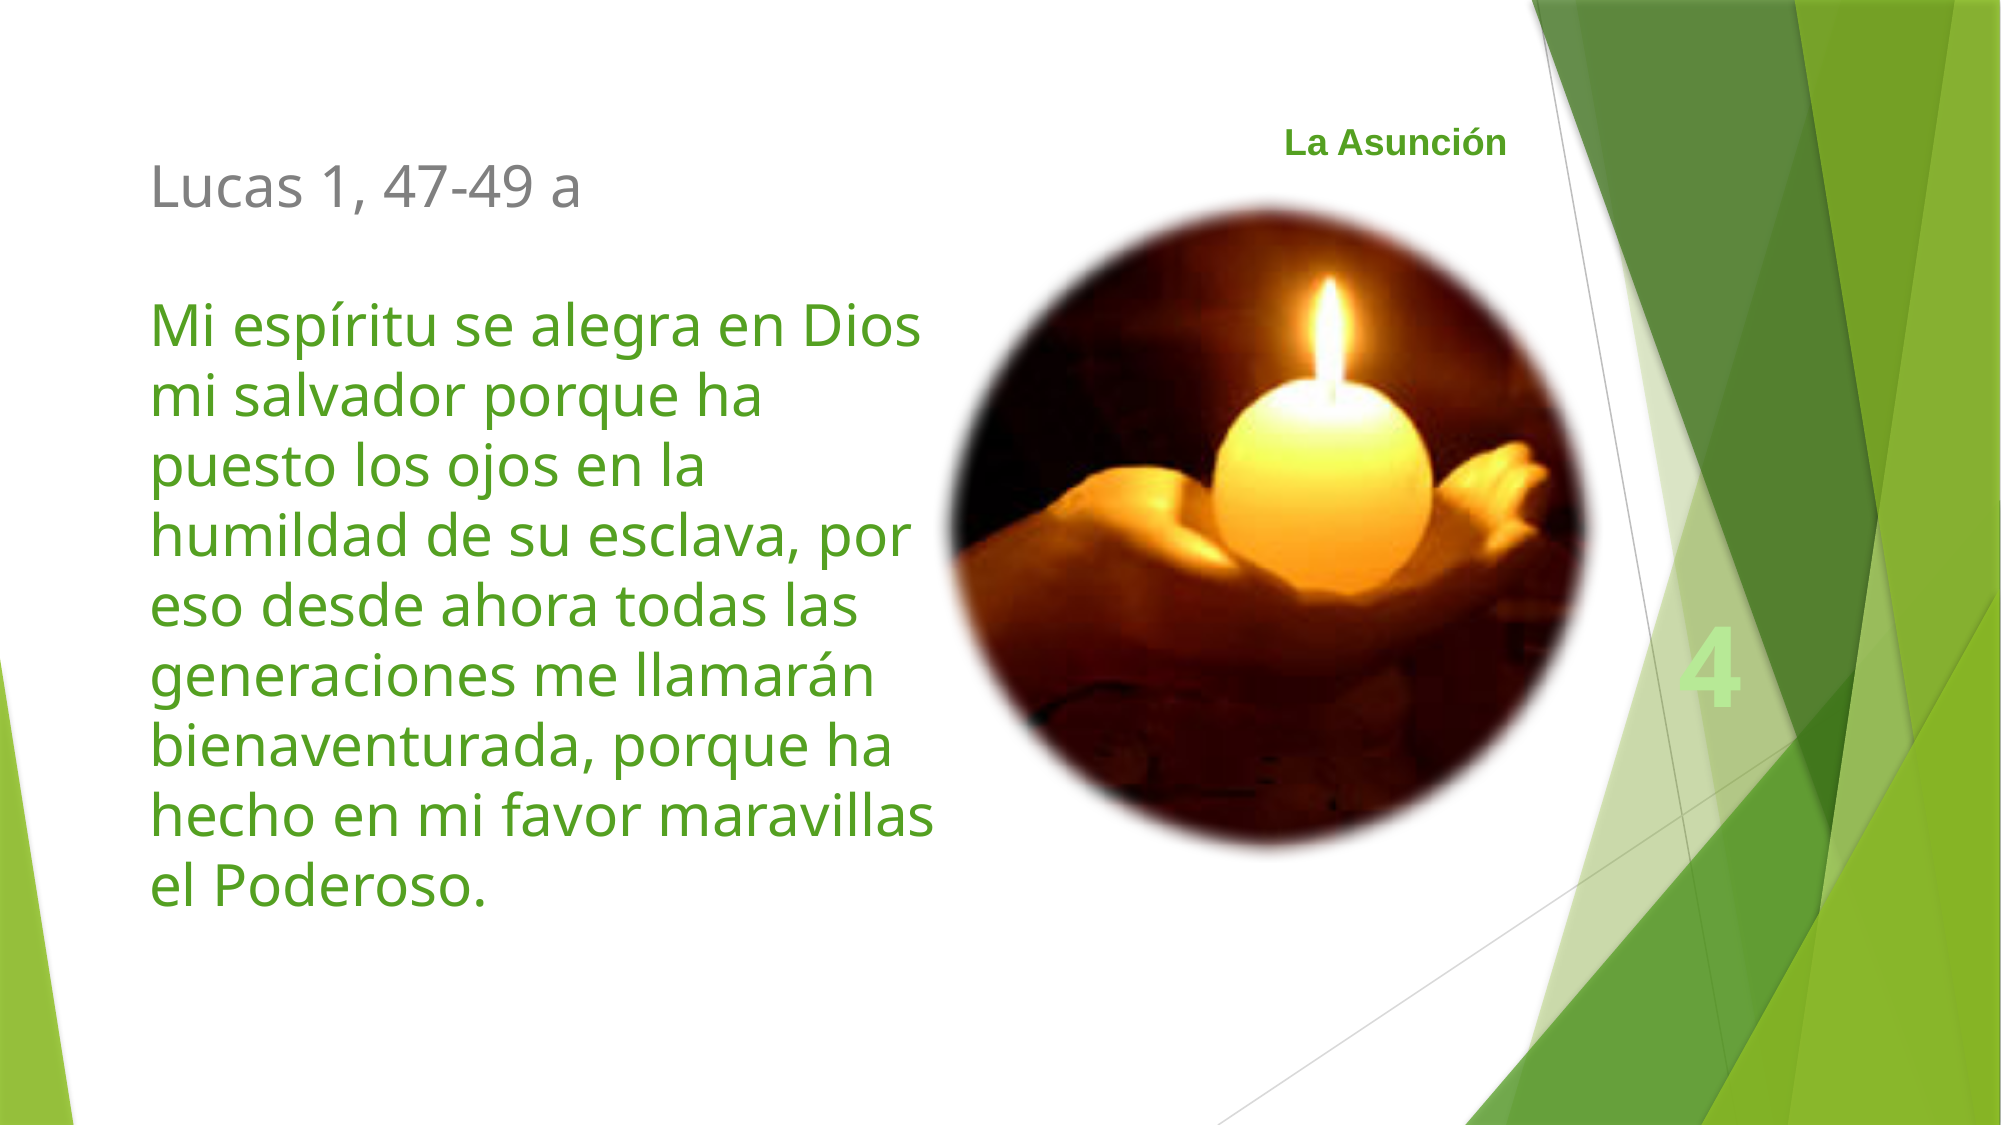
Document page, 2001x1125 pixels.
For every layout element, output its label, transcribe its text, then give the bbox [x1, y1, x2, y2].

text_box La Asunción [1269, 110, 1523, 171]
picture [931, 191, 1605, 864]
text_box Lucas 1, 47-49 a Mi espíritu se alegra en Dios mi salvador porque ha puesto los ojos en la humildad de su esclava, por eso desde ahora todas las generaciones me llamarán bienaventurada, porque ha hecho en mi favor maravillas el Poderoso. [134, 141, 953, 926]
text_box 4 [1663, 587, 1759, 738]
